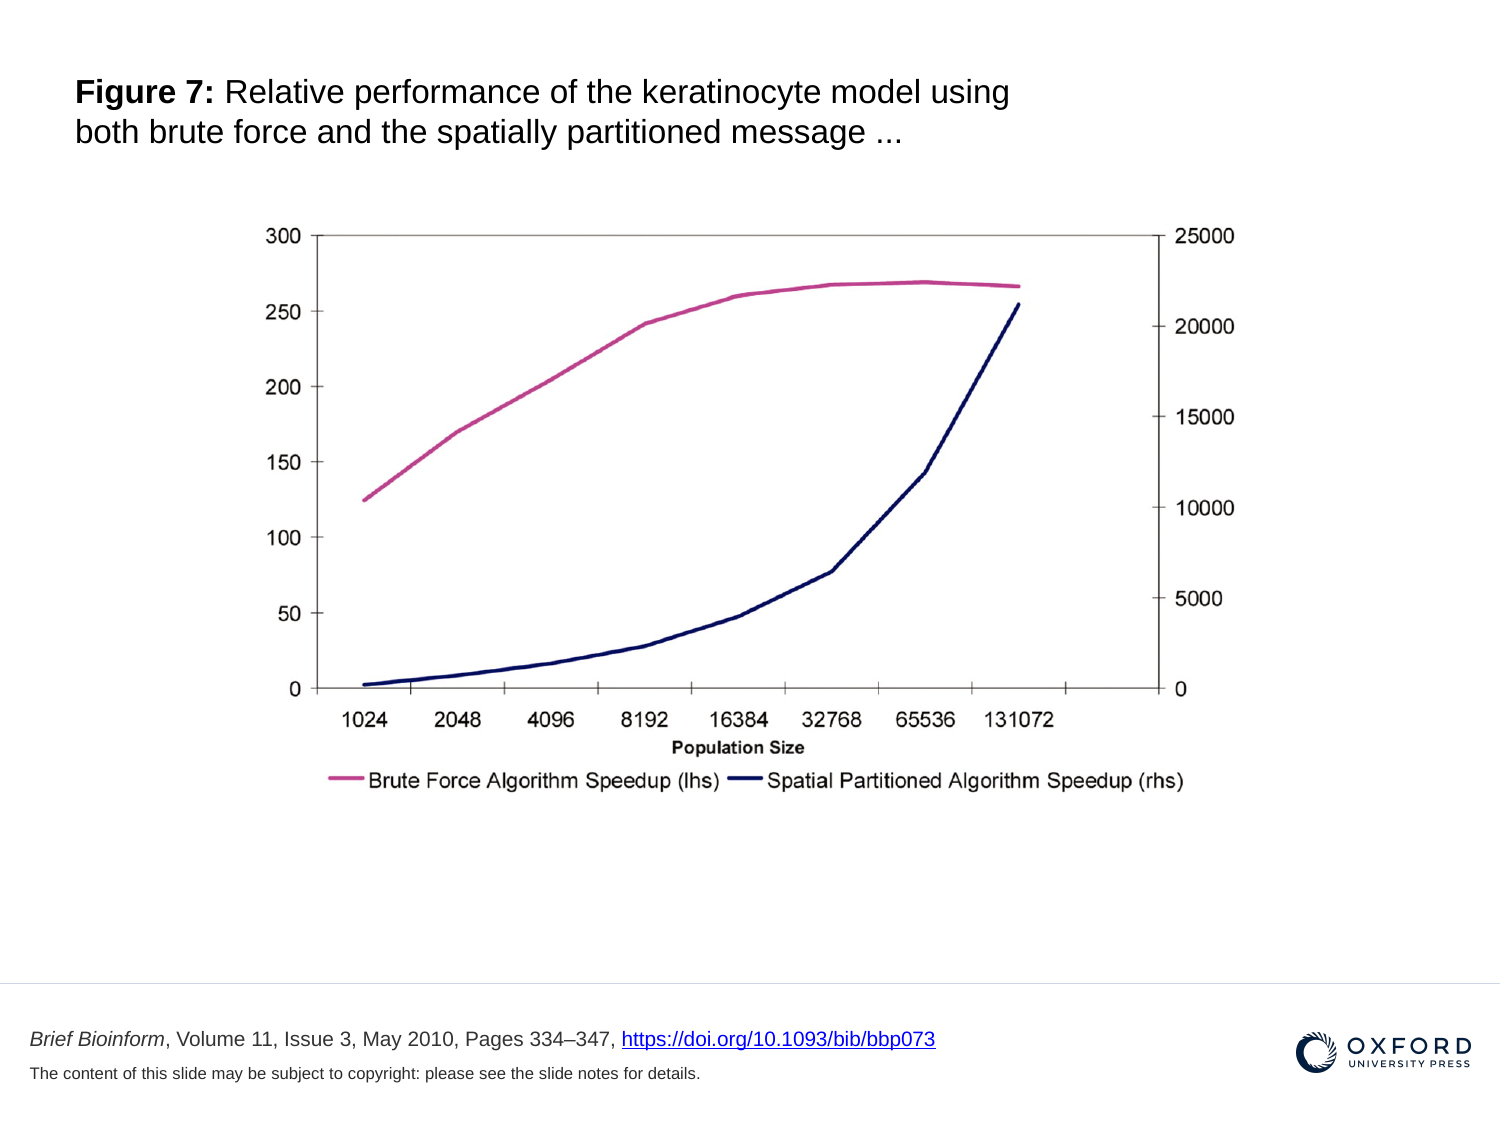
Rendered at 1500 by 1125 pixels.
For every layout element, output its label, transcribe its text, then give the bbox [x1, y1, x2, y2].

title Figure 7: Relative performance of the keratinocyte model using both brute force and the spatially partitioned message ... [75, 69, 1078, 171]
picture [1296, 1032, 1471, 1073]
footer Brief Bioinform, Volume 11, Issue 3, May 2010, Pages 334–347, https://doi.org/10.1093/bib/bbp073 The content of this slide may be subject to copyright: please see the slide notes for details. [0, 983, 1260, 1125]
picture [262, 224, 1238, 795]
